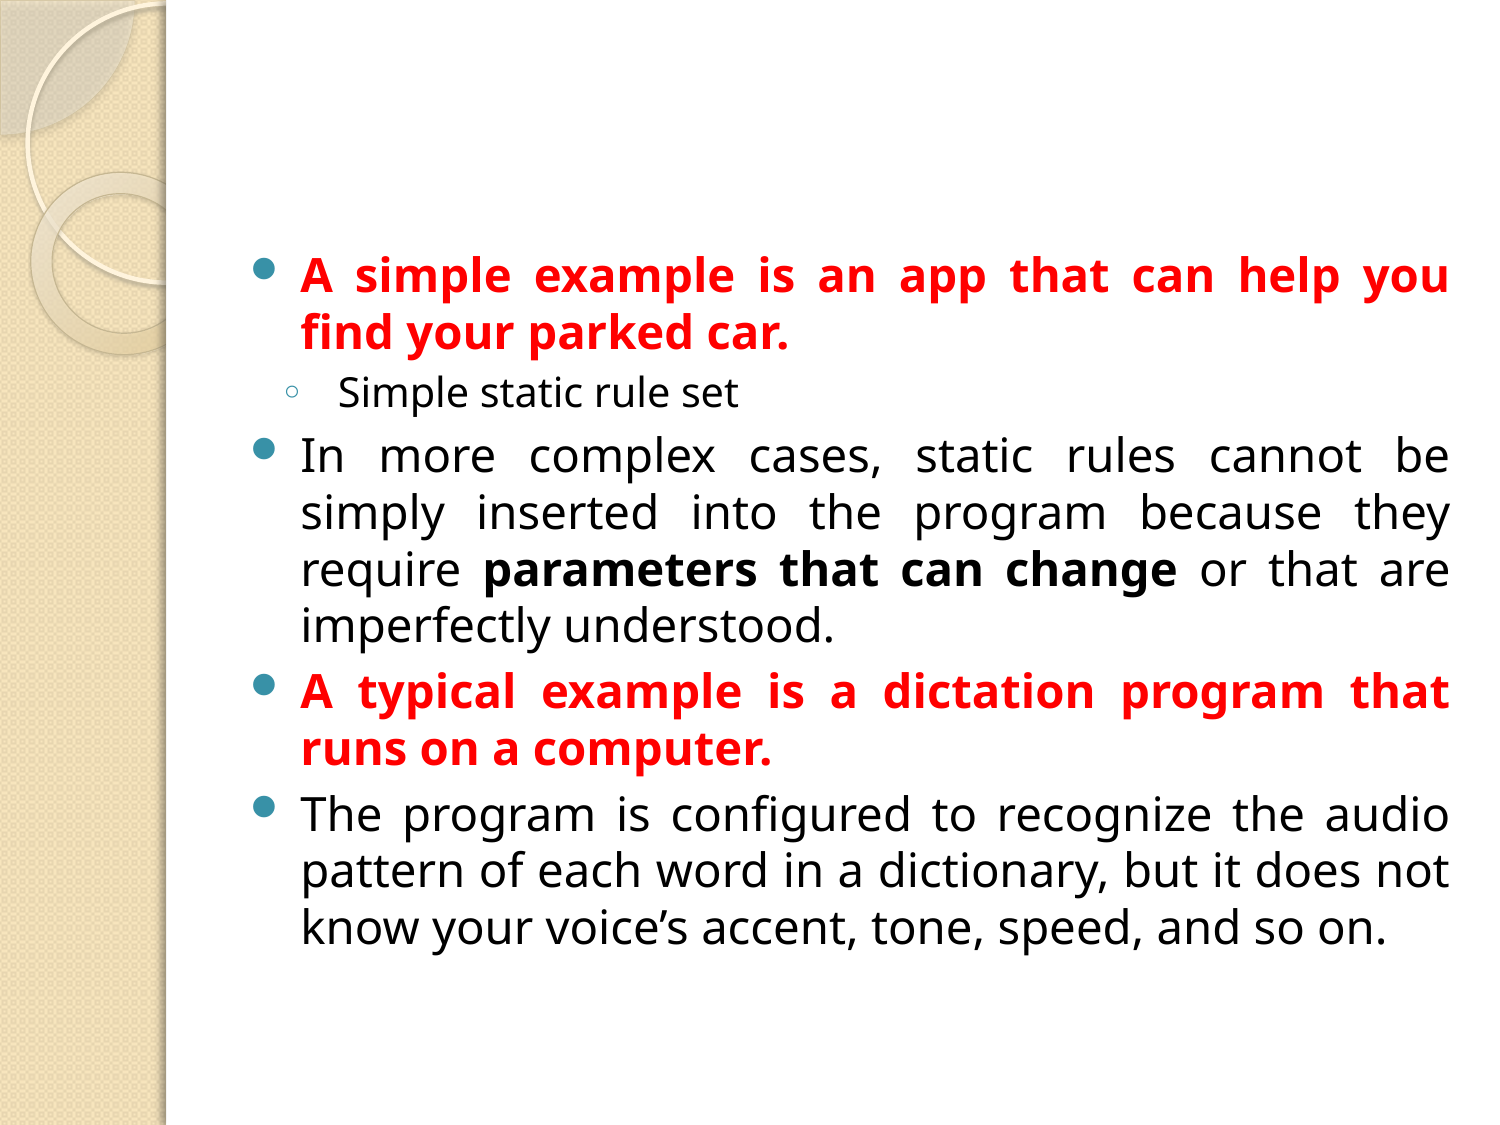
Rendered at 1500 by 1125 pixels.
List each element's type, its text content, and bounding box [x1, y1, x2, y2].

list A simple example is an app that can help you find your parked car. Simple static rule set In more complex cases, static rules cannot be simply inserted into the program because they require parameters that can change or that are imperfectly understood. A typical example is a dictation program that runs on a computer. The program is configured to recognize the audio pattern of each word in a dictionary, but it does not know your voice’s accent, tone, speed, and so on. [235, 237, 1466, 1025]
